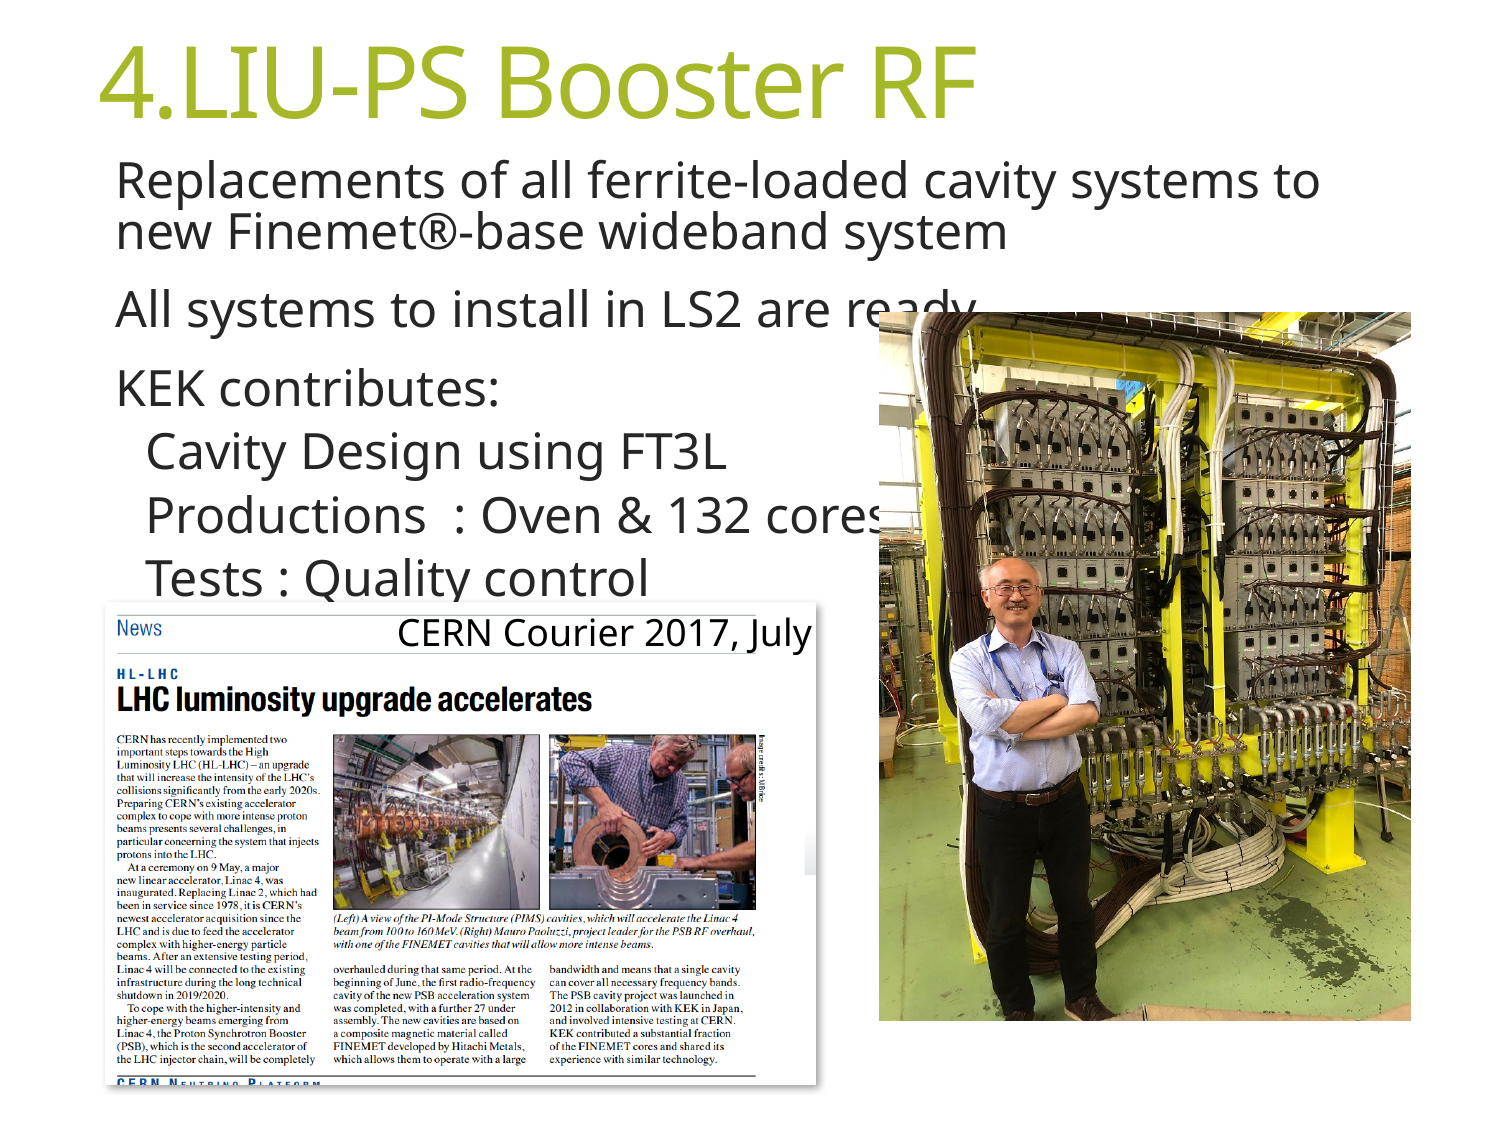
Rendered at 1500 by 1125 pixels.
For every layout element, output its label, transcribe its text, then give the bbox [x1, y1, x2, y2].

list Replacements of all ferrite-loaded cavity systems to new Finemet®-base wideband system All systems to install in LS2 are ready. KEK contributes: Cavity Design using FT3L Productions : Oven & 132 cores Tests : Quality control [85, 150, 1409, 769]
text_box CERN Courier 2017, July [816, 602, 828, 662]
picture [879, 311, 1412, 1022]
picture [104, 601, 816, 1085]
title 4.LIU-PS Booster RF [83, 0, 1409, 174]
